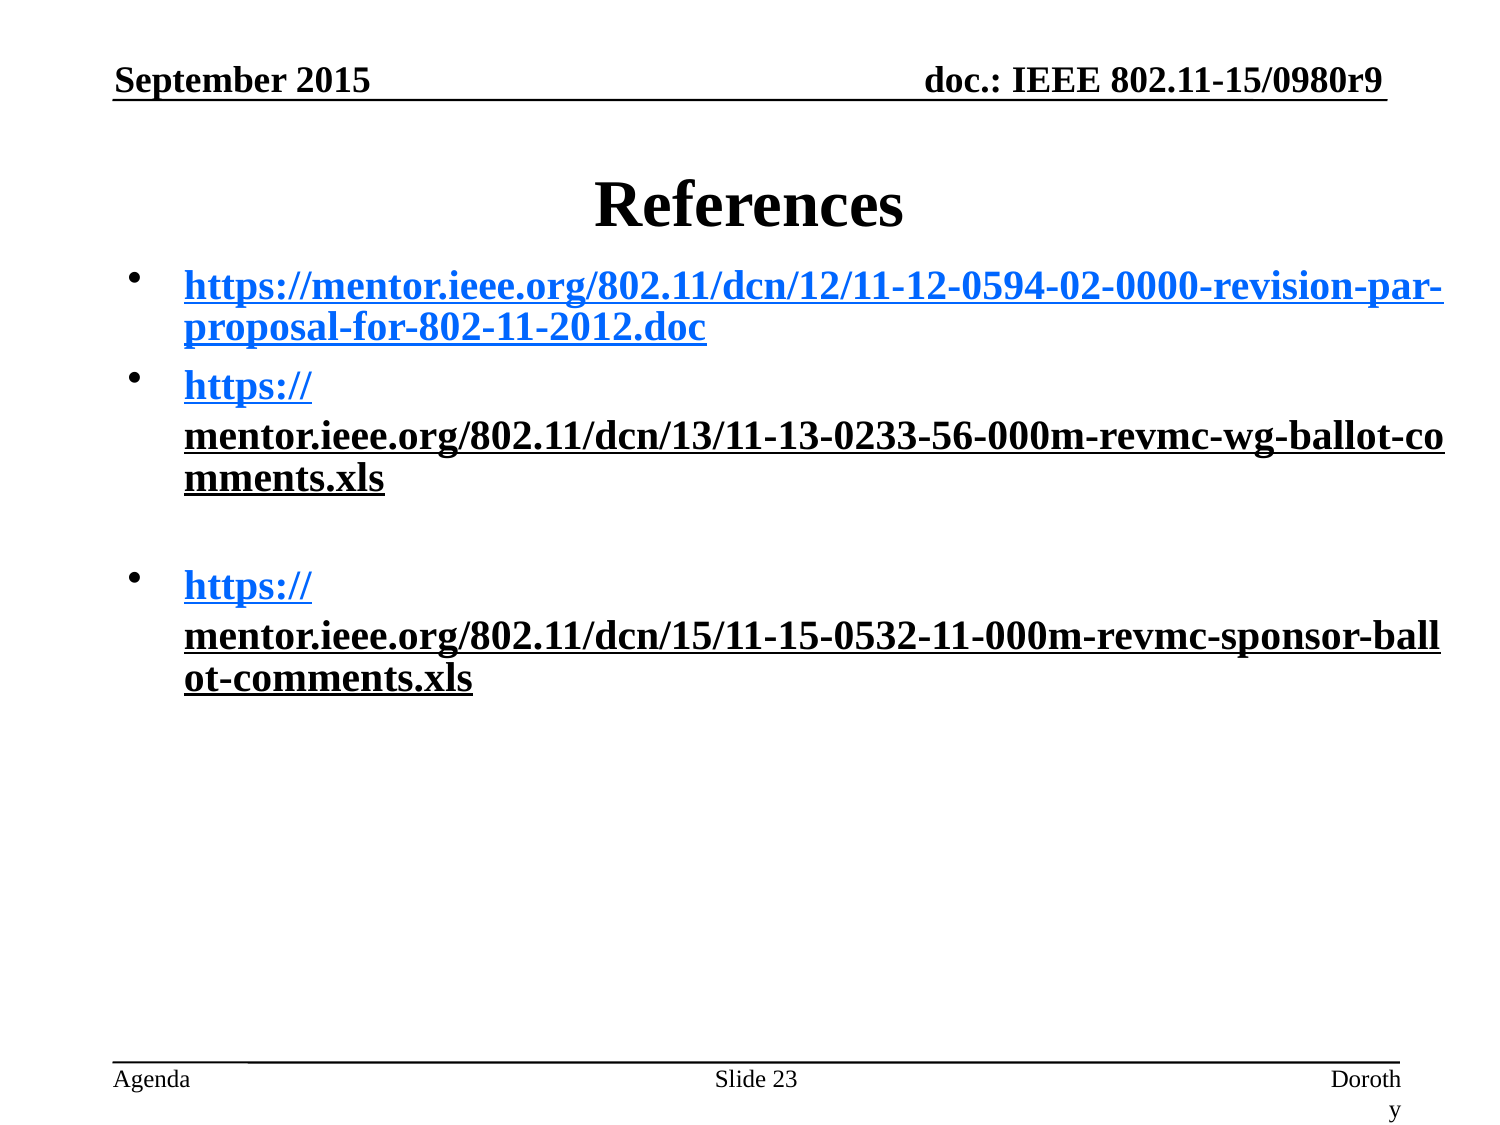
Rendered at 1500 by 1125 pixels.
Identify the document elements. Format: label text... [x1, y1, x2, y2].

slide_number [114, 54, 425, 100]
title References [112, 112, 1388, 249]
list https://mentor.ieee.org/802.11/dcn/12/11-12-0594-02-0000-revision-par-proposal-for-802-11-2012.doc https://mentor.ieee.org/802.11/dcn/13/11-13-0233-56-000m-revmc-wg-ballot-comments.xls https://mentor.ieee.org/802.11/dcn/15/11-15-0532-11-000m-revmc-sponsor-ballot-comments.xls [112, 249, 1463, 1125]
